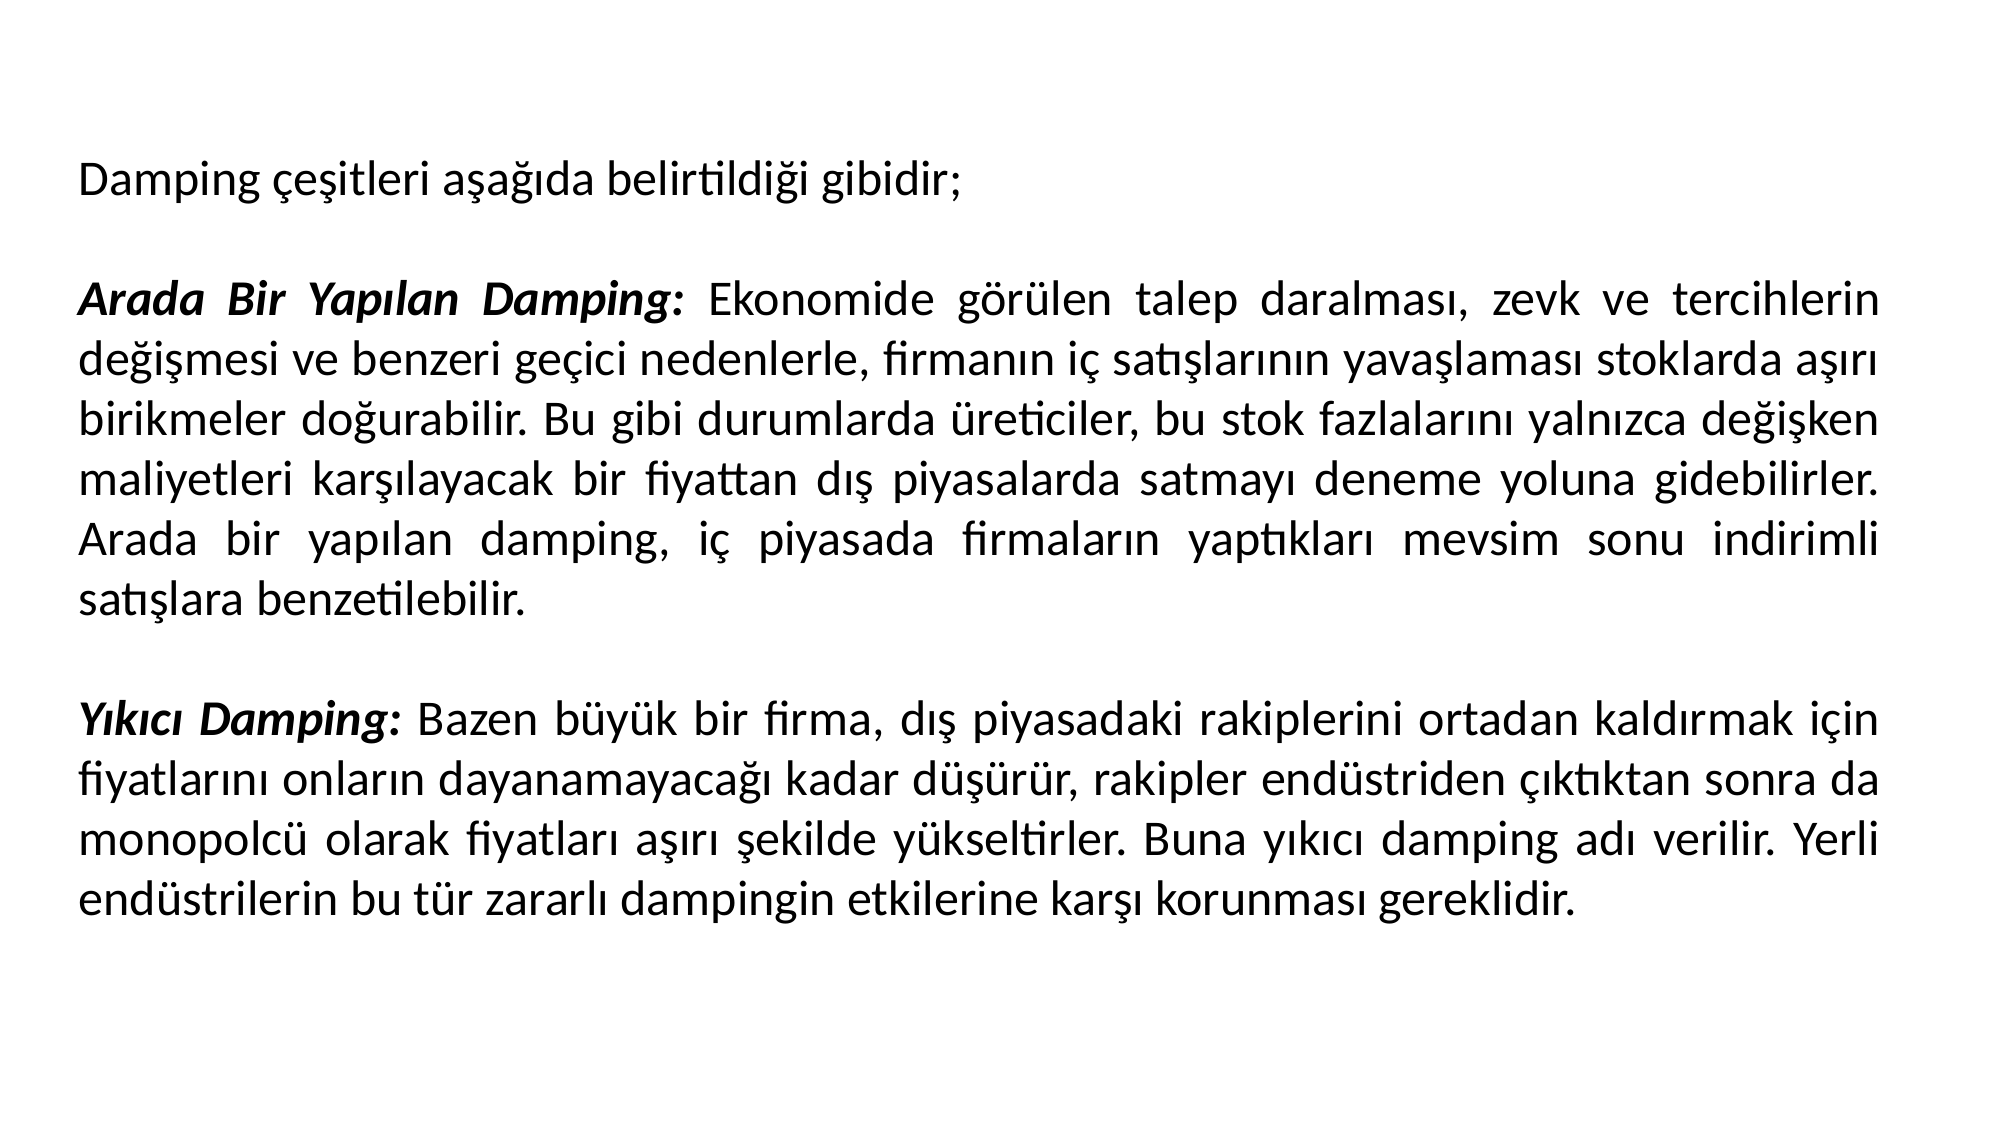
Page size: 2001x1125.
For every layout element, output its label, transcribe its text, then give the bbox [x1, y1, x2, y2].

text_box Damping çeşitleri aşağıda belirtildiği gibidir; Arada Bir Yapılan Damping: Ekonomide görülen talep daralması, zevk ve tercihlerin değişmesi ve benzeri geçici nedenlerle, firmanın iç satışlarının yavaşlaması stoklarda aşırı birikmeler doğurabilir. Bu gibi durumlarda üreticiler, bu stok fazlalarını yalnızca değişken maliyetleri karşılayacak bir fiyattan dış piyasalarda satmayı deneme yoluna gidebilirler. Arada bir yapılan damping, iç piyasada firmaların yaptıkları mevsim sonu indirimli satışlara benzetilebilir. Yıkıcı Damping: Bazen büyük bir firma, dış piyasadaki rakiplerini ortadan kaldırmak için fiyatlarını onların dayanamayacağı kadar düşürür, rakipler endüstriden çıktıktan sonra da monopolcü olarak fiyatları aşırı şekilde yükseltirler. Buna yıkıcı damping adı verilir. Yerli endüstrilerin bu tür zararlı dampingin etkilerine karşı korunması gereklidir. [63, 138, 1896, 934]
